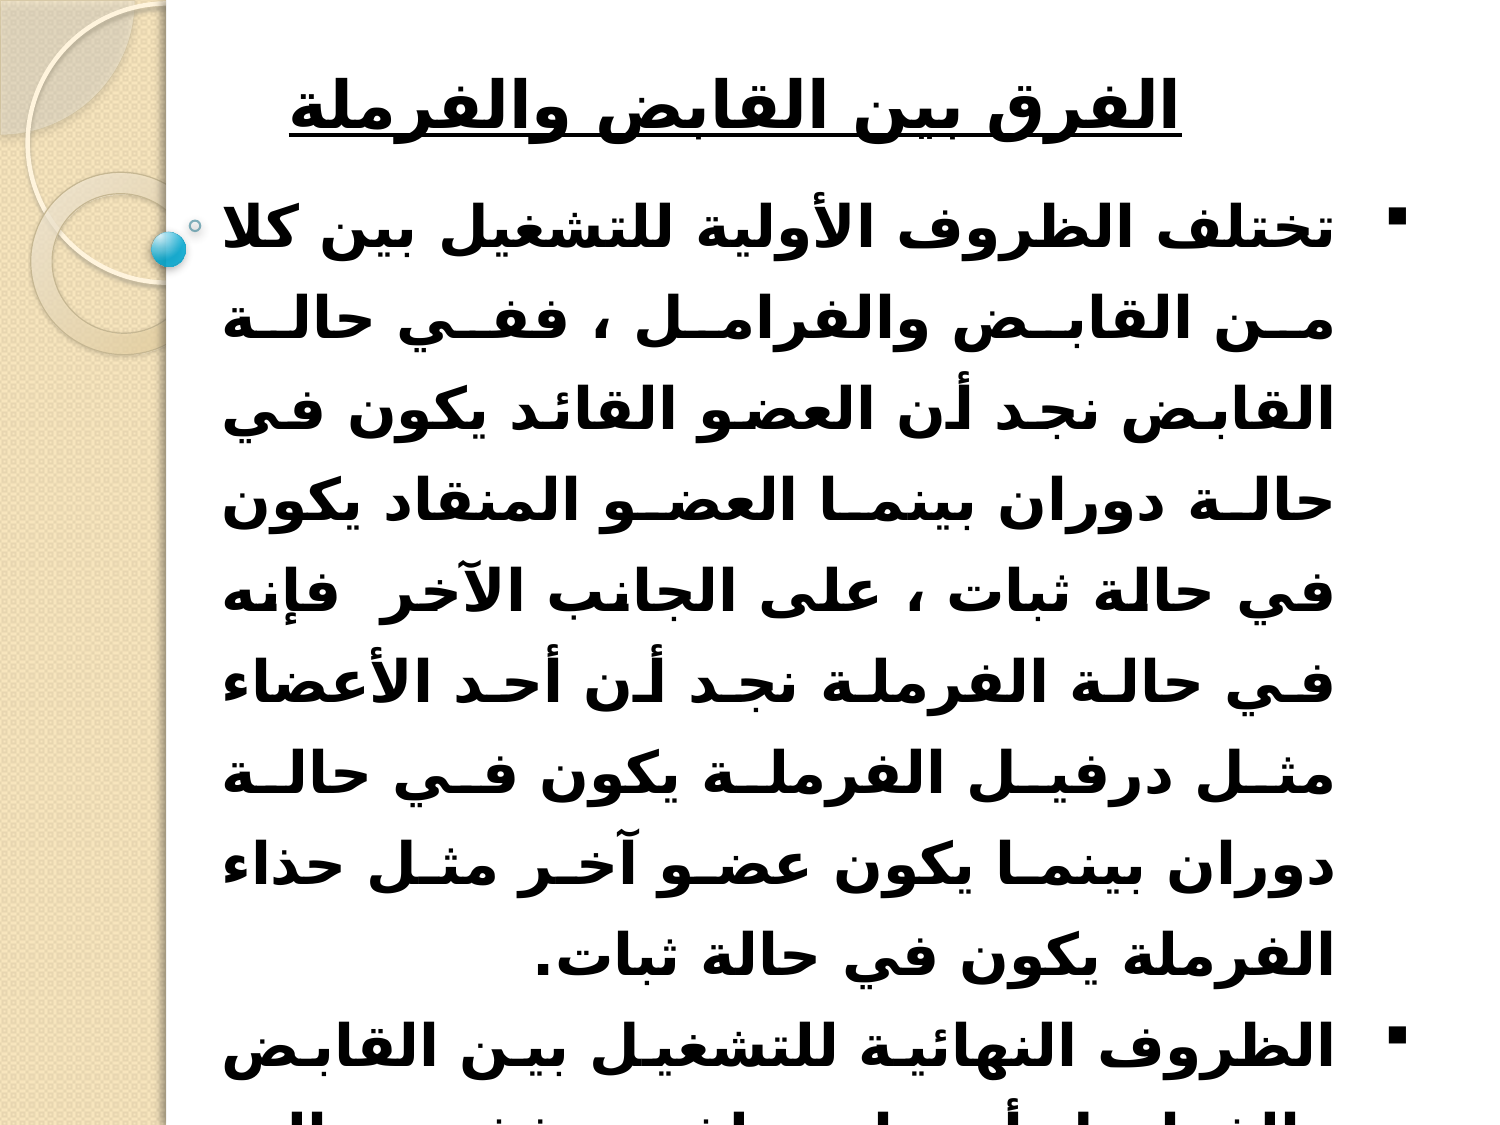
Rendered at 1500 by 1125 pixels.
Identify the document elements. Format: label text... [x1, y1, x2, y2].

title الفرق بين القابض والفرملة [177, 54, 1323, 149]
text_box تختلف الظروف الأولية للتشغيل بين كلا من القابض والفرامل ، ففي حالة القابض نجد أن العضو القائد يكون في حالة دوران بينما العضو المنقاد يكون في حالة ثبات ، على الجانب الآخر فإنه في حالة الفرملة نجد أن أحد الأعضاء مثل درفيل الفرملة يكون في حالة دوران بينما يكون عضو آخر مثل حذاء الفرملة يكون في حالة ثبات. الظروف النهائية للتشغيل بين القابض والفرامل أيضا مختلفة ، ففي حالة القابض نجد أن كل الأ عضاء تكون في حالة دوران وبنفس السرعة لكن لاتوجد بينهم حركة نسبية ، بينما في حالة الفرملة نجد أن كل الأ عضاء تكون في حالة ثبات. [206, 160, 1427, 1125]
